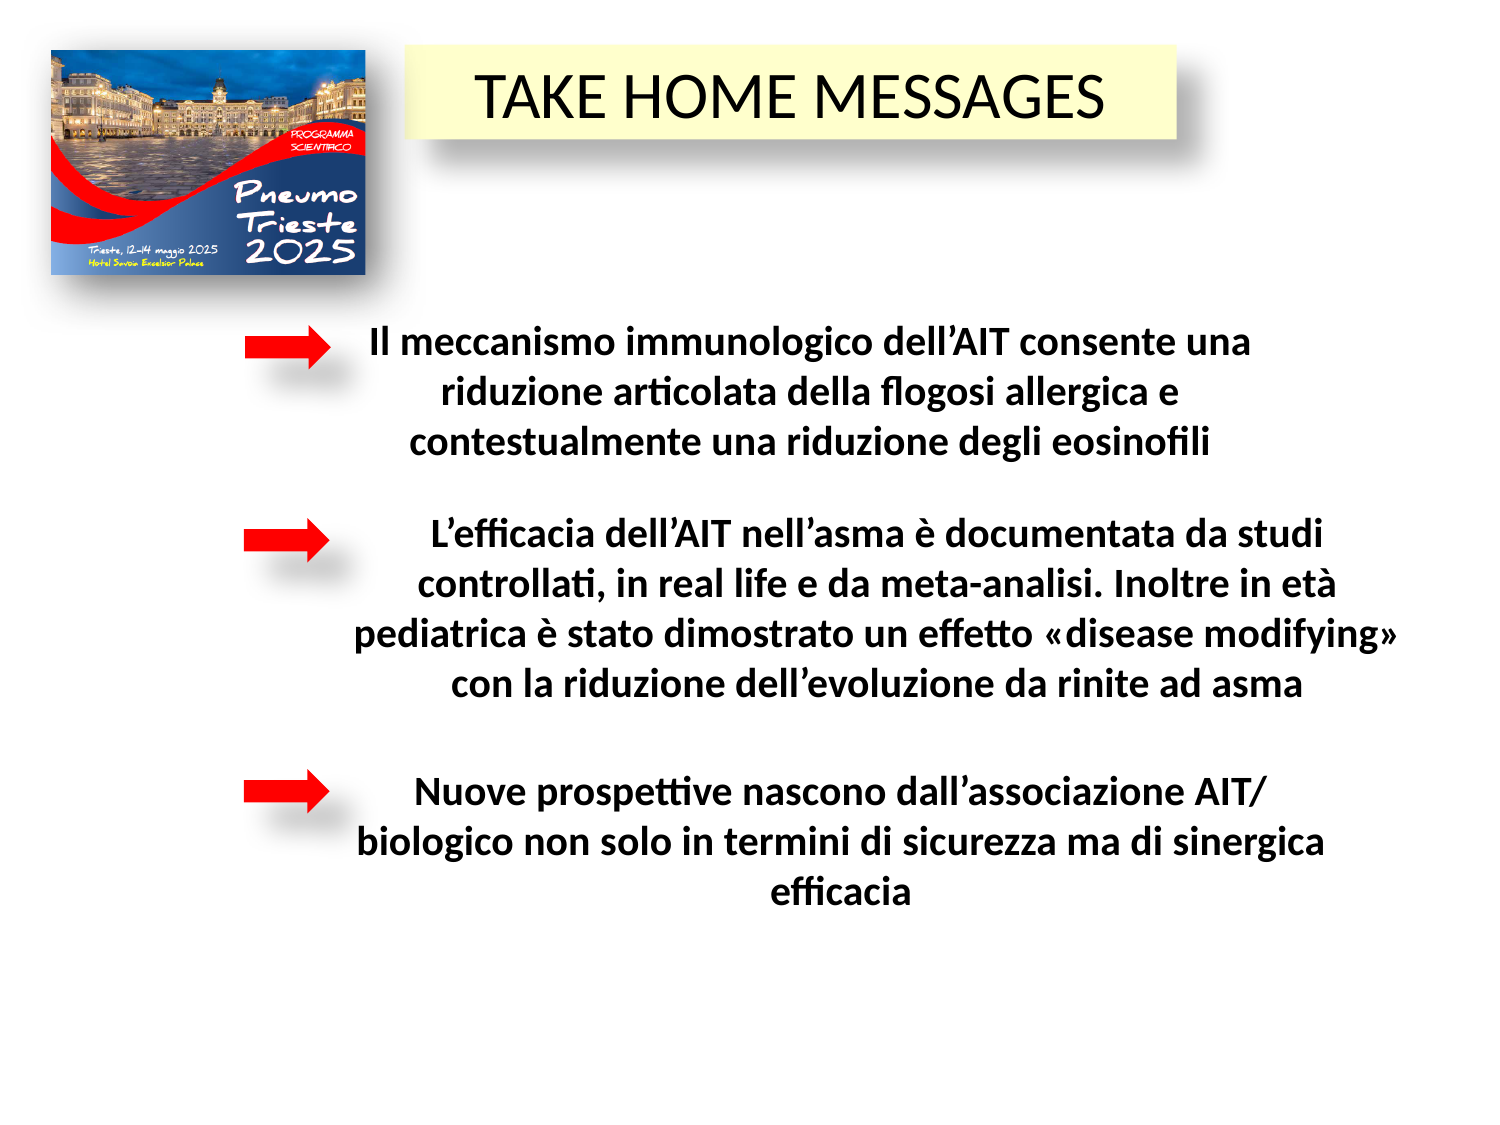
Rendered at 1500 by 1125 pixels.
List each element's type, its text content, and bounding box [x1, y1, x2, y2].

text_box L’efficacia dell’AIT nell’asma è documentata da studi controllati, in real life e da meta-analisi. Inoltre in età pediatrica è stato dimostrato un effetto «disease modifying» con la riduzione dell’evoluzione da rinite ad asma [337, 498, 1418, 713]
text_box [243, 767, 331, 815]
picture [51, 50, 366, 275]
text_box TAKE HOME MESSAGES [404, 44, 1177, 140]
text_box Nuove prospettive nascono dall’associazione AIT/ biologico non solo in termini di sicurezza ma di sinergica efficacia [330, 756, 1352, 922]
text_box [244, 323, 332, 371]
text_box Il meccanismo immunologico dell’AIT consente una riduzione articolata della flogosi allergica e contestualmente una riduzione degli eosinofili [348, 306, 1273, 471]
text_box [243, 516, 331, 564]
